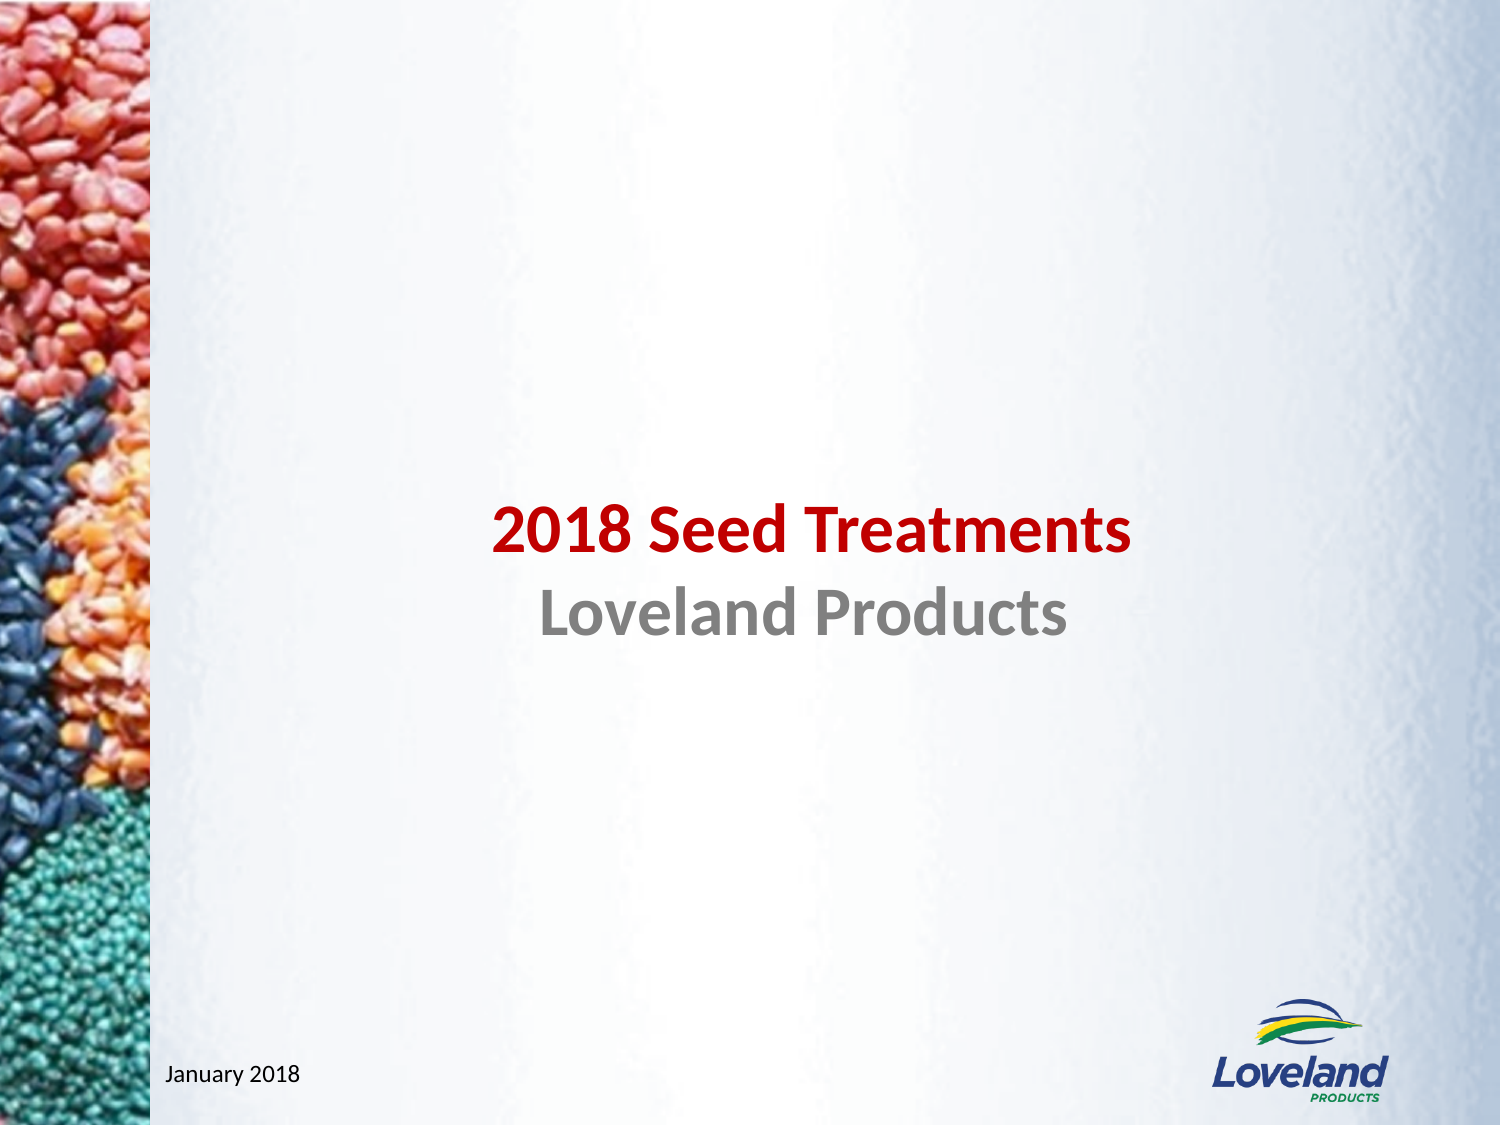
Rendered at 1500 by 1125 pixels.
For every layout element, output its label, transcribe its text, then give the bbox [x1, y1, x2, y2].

text_box January 2018 [154, 1050, 316, 1095]
title 2018 Seed Treatments Loveland Products [174, 474, 1450, 717]
picture [1212, 999, 1389, 1102]
picture [0, 0, 151, 1125]
